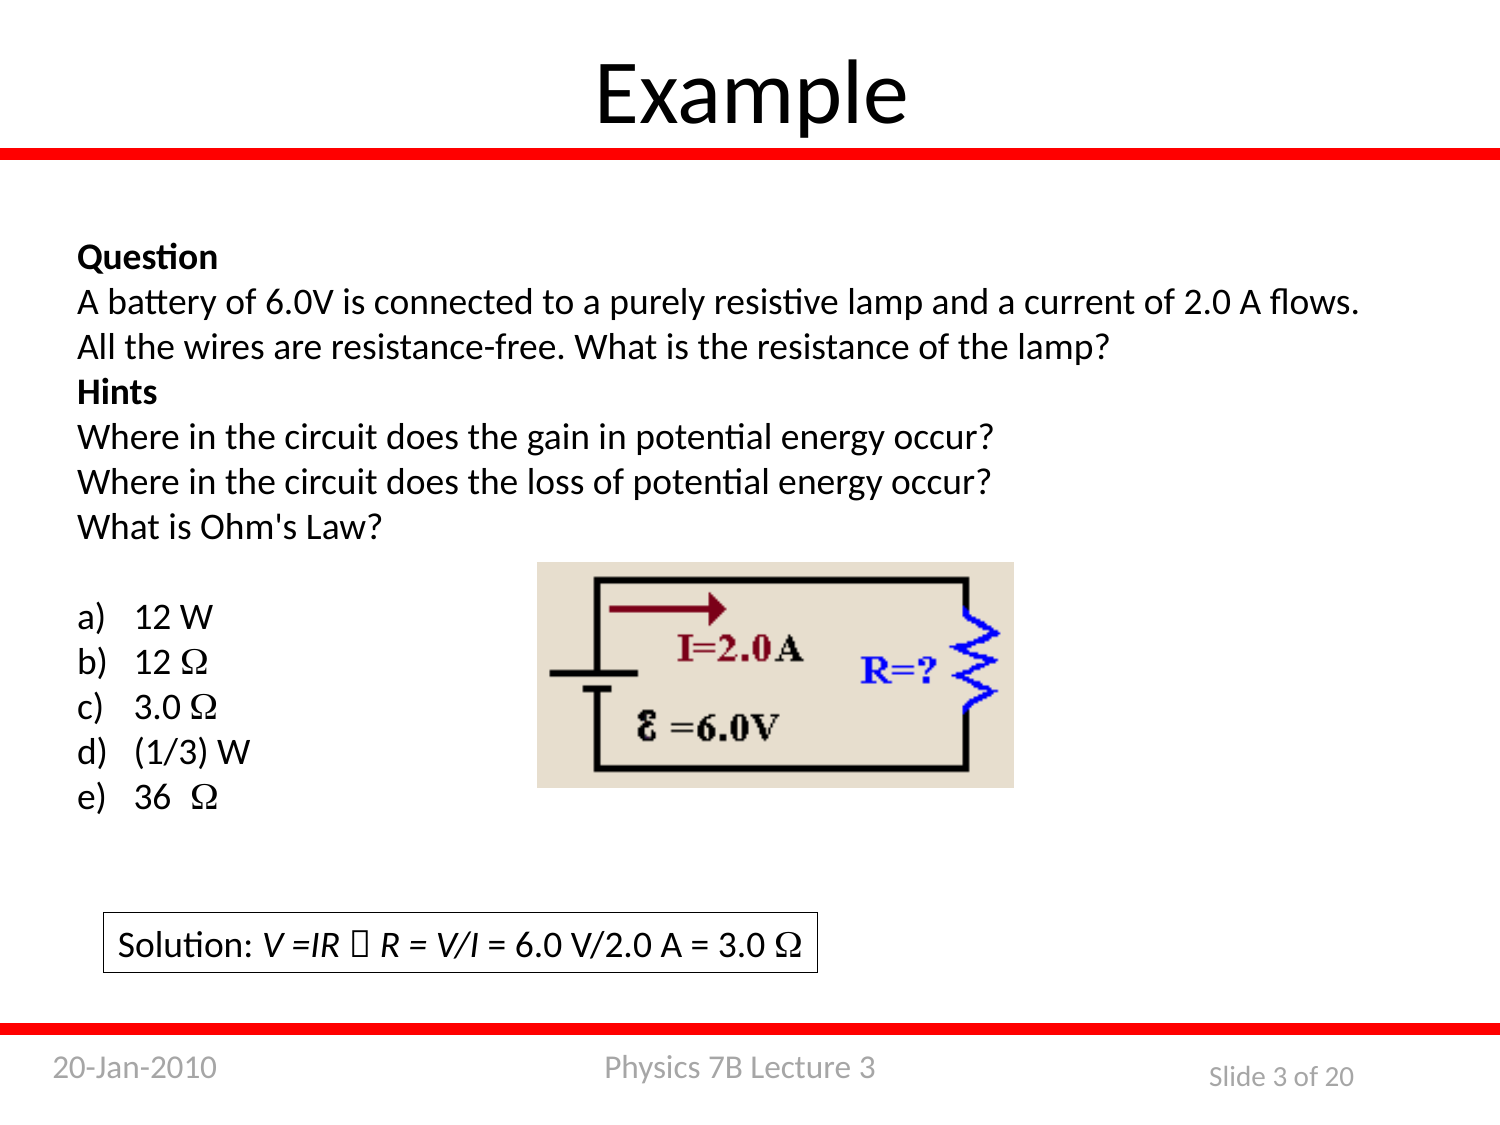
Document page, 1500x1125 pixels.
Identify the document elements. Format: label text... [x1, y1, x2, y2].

picture [537, 562, 1015, 788]
text_box Solution: V =IR  R = V/I = 6.0 V/2.0 A = 3.0 W [103, 912, 818, 973]
text_box Example [579, 24, 925, 150]
text_box Question A battery of 6.0V is connected to a purely resistive lamp and a current of 2.0 A flows. All the wires are resistance-free. What is the resistance of the lamp? Hints Where in the circuit does the gain in potential energy occur? Where in the circuit does the loss of potential energy occur? What is Ohm's Law? 12 W 12 W 3.0 W (1/3) W 36 W [62, 224, 1400, 870]
